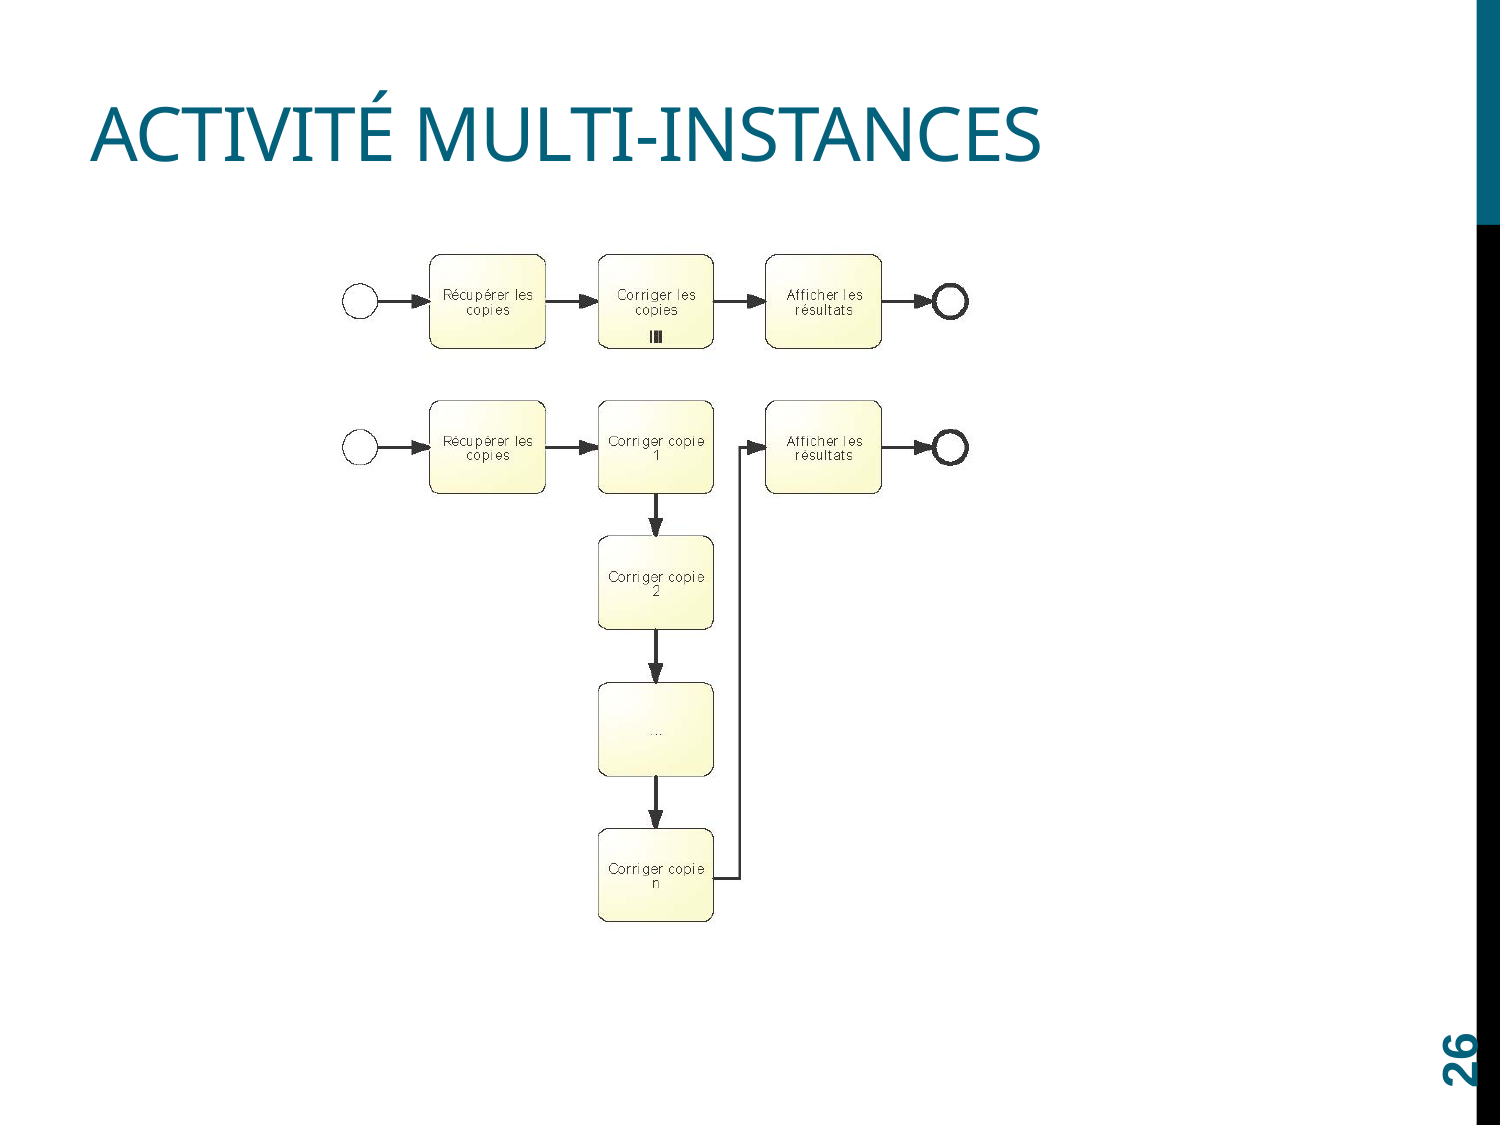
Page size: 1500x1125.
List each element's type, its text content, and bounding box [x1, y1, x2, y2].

title Activité multi-instances [75, 25, 1412, 185]
picture [312, 231, 999, 953]
slide_number 26 [1427, 887, 1488, 1104]
